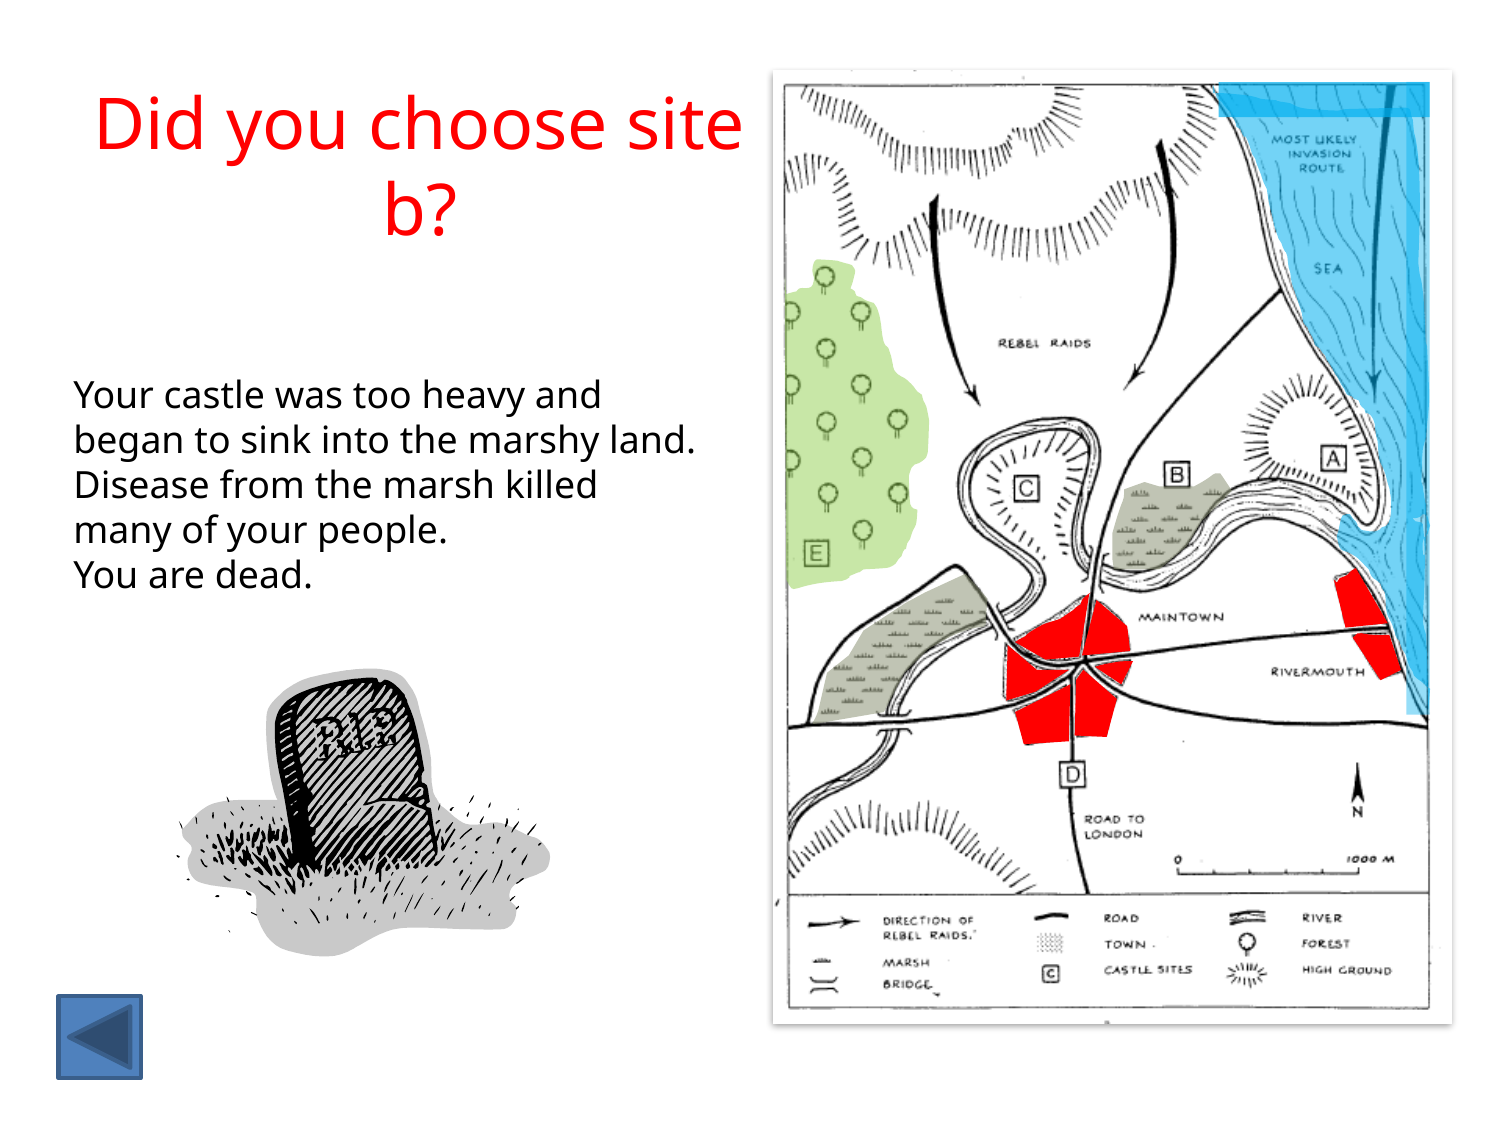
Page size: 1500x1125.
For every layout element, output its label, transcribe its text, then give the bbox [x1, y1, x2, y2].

picture [175, 667, 551, 958]
picture [773, 70, 1452, 1024]
text_box [56, 994, 143, 1080]
title Did you choose site b? [70, 70, 769, 258]
text_box Your castle was too heavy and began to sink into the marshy land. Disease from the marsh killed many of your people. You are dead. [58, 363, 715, 603]
